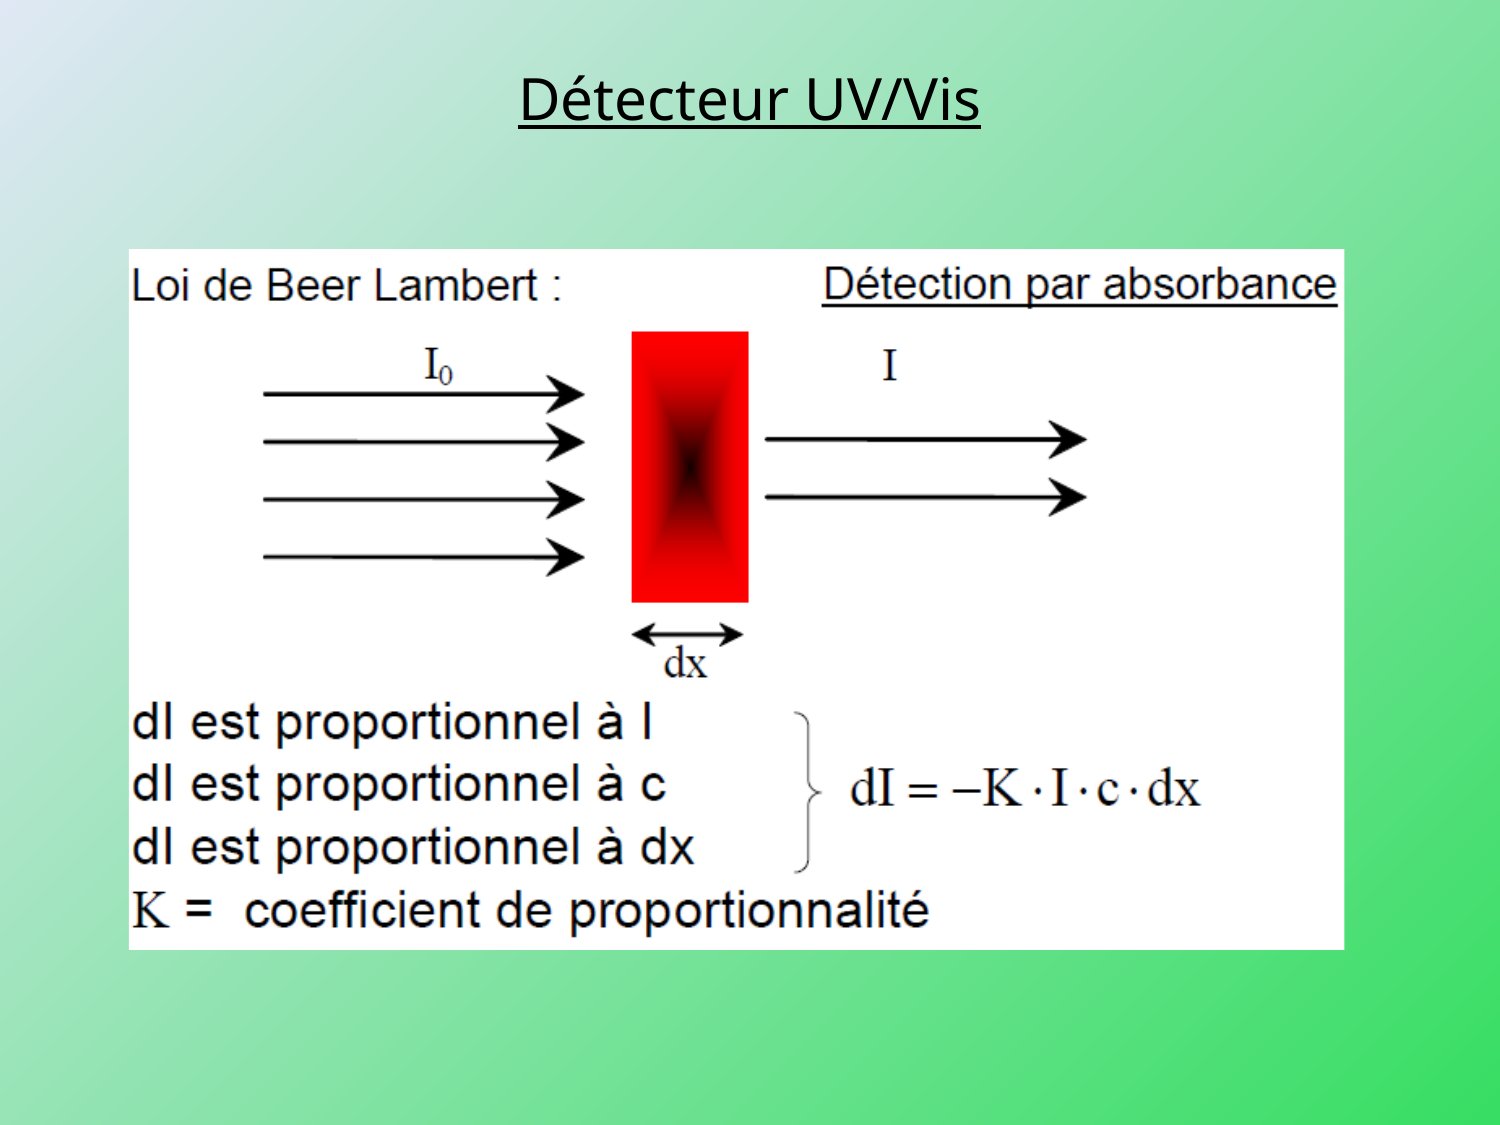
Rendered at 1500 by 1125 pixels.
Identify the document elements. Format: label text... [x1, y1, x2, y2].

text_box Détecteur UV/Vis [503, 54, 997, 140]
picture [128, 249, 1345, 950]
